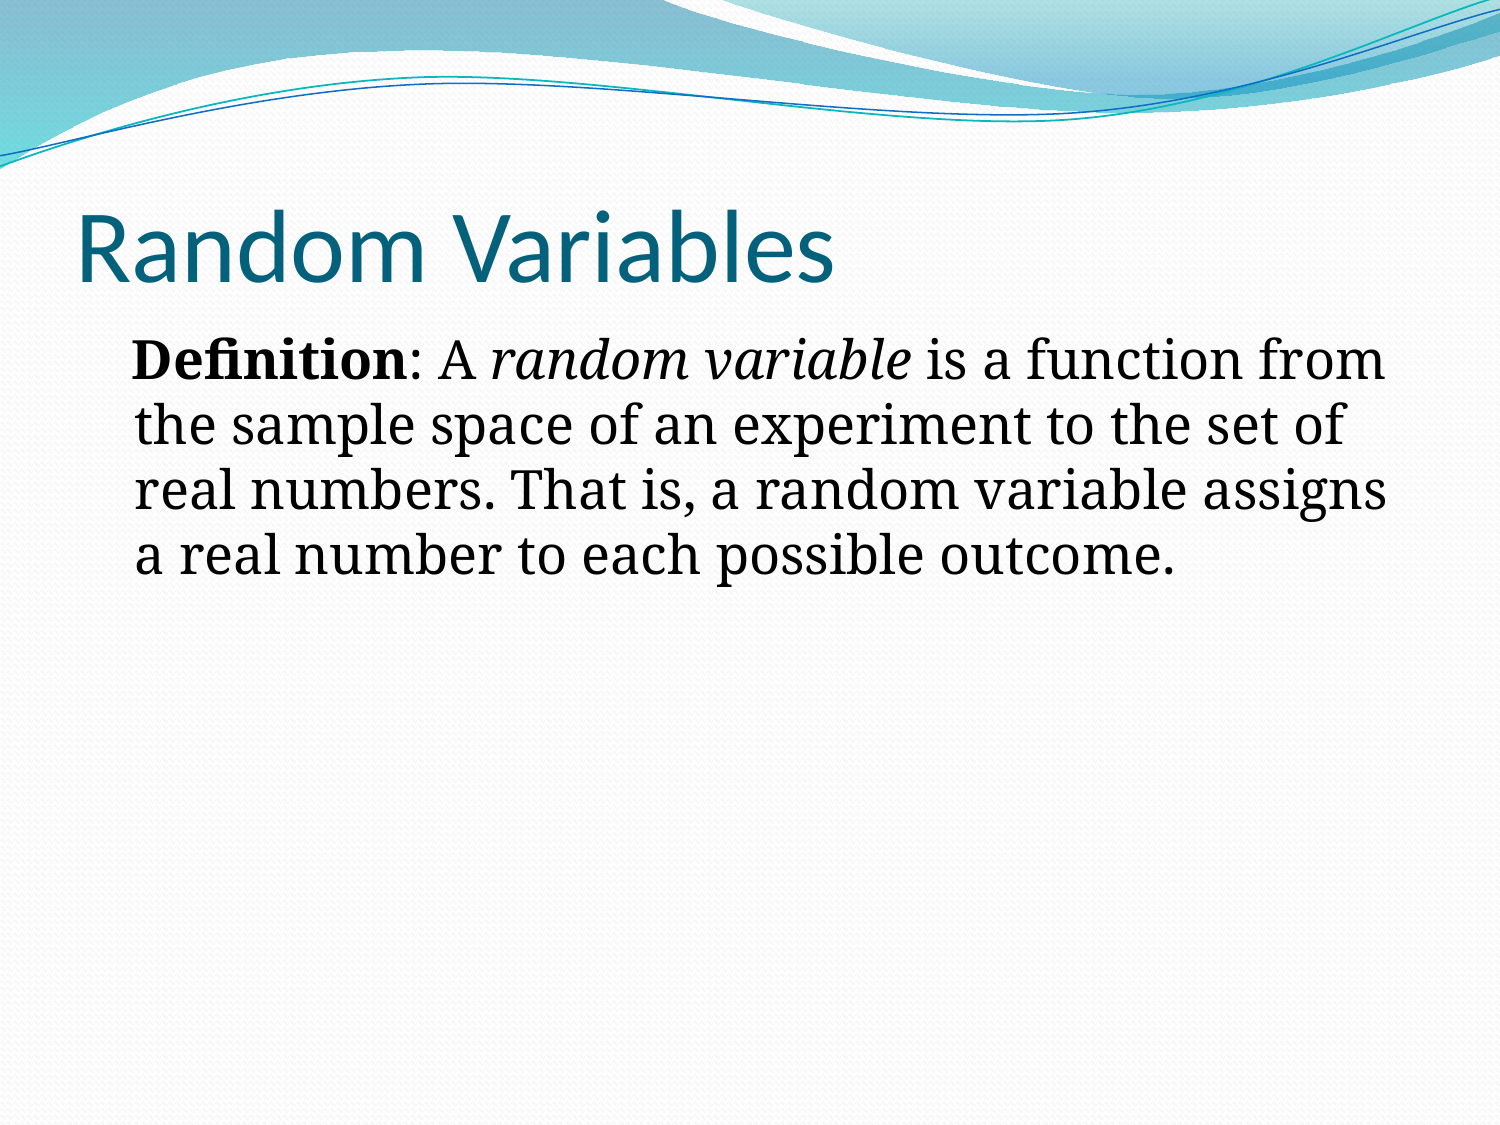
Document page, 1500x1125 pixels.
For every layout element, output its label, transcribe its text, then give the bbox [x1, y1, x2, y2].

title Random Variables [75, 115, 1425, 303]
list Definition: A random variable is a function from the sample space of an experiment to the set of real numbers. That is, a random variable assigns a real number to each possible outcome. [75, 317, 1425, 1038]
